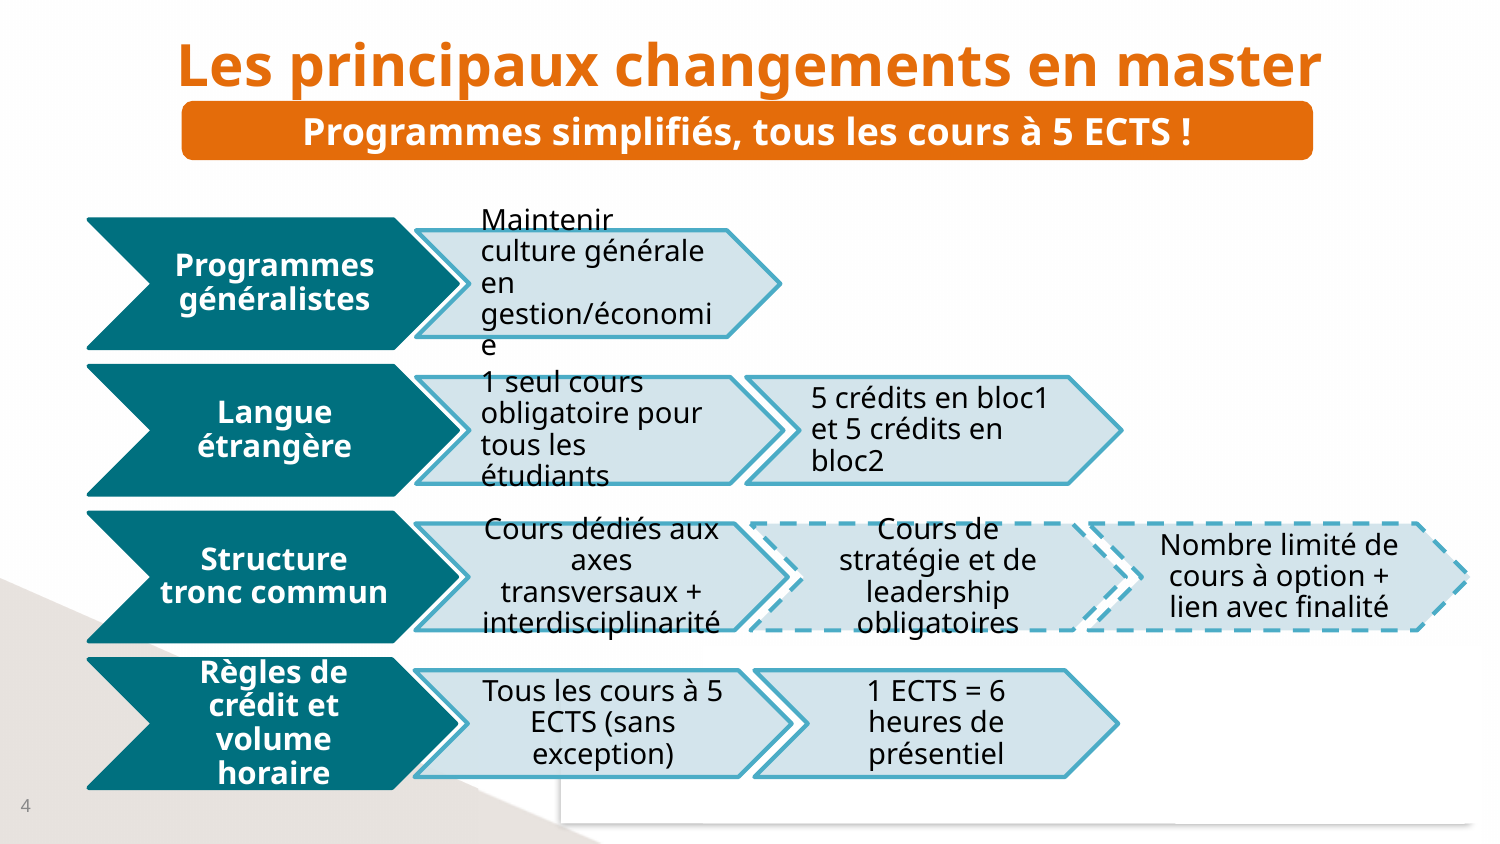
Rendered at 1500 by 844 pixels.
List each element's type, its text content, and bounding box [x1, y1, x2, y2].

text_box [88, 195, 1471, 812]
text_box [183, 102, 1312, 159]
title Les principaux changements en master [75, 20, 1425, 113]
picture [0, 0, 1500, 844]
text_box [701, 644, 1484, 825]
